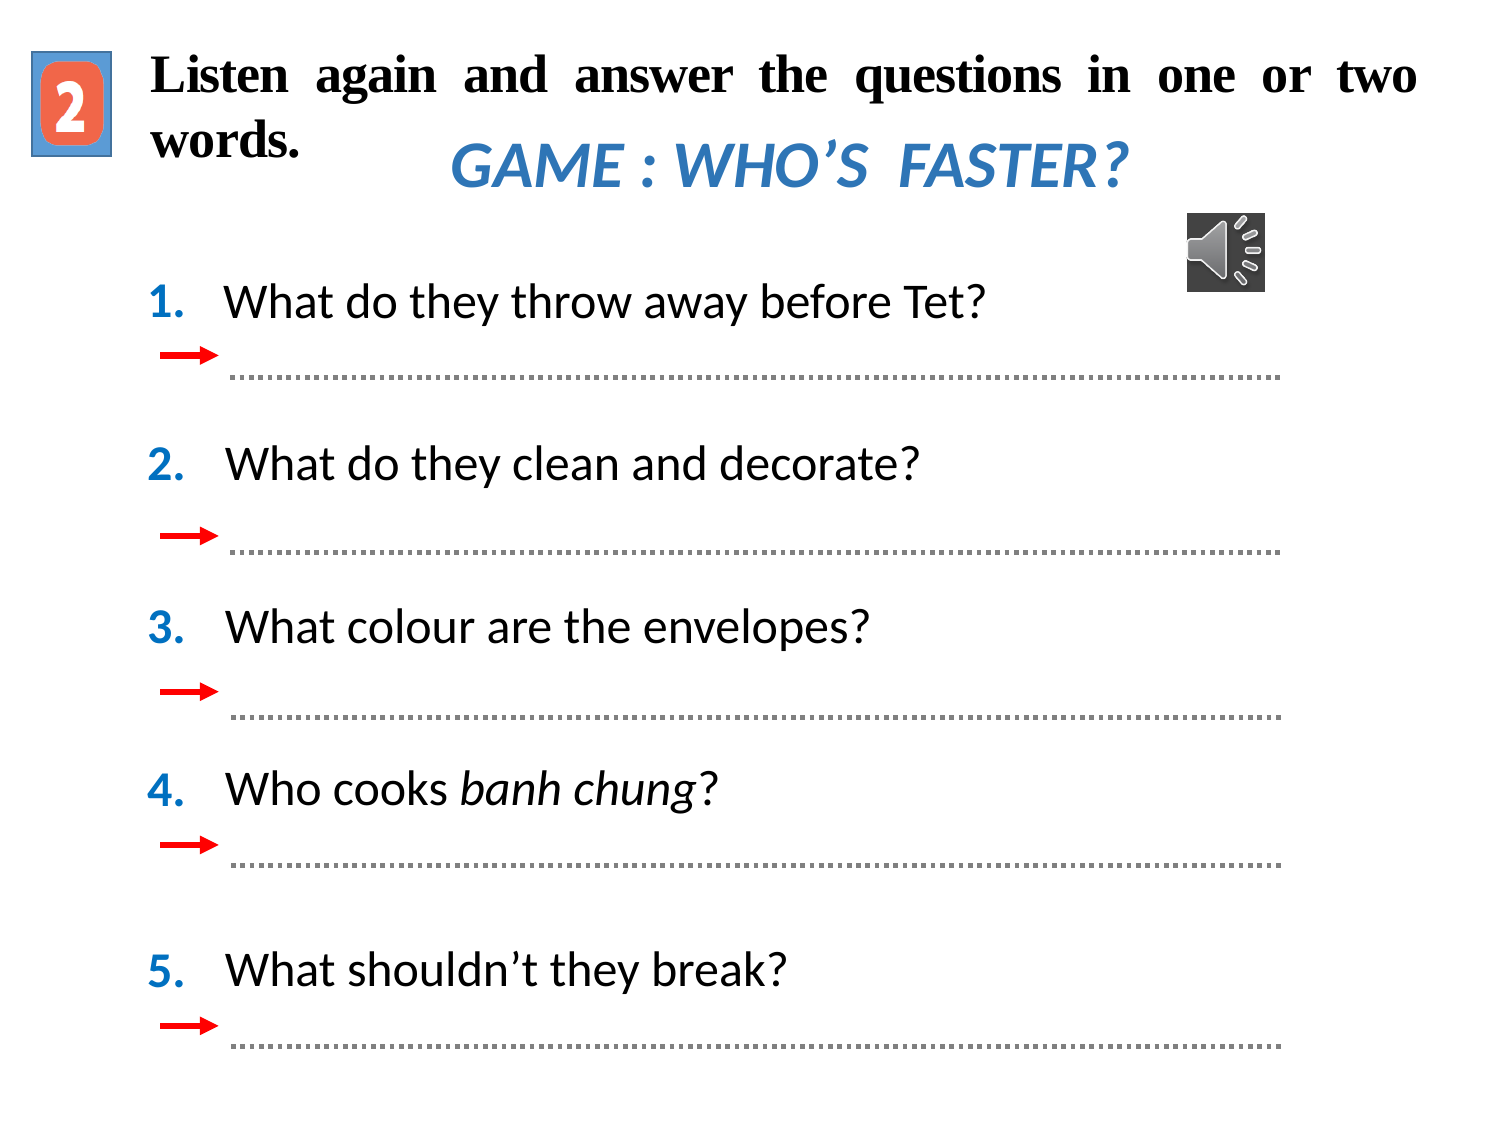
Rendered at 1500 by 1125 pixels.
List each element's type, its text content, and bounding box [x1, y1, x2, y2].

picture [32, 52, 110, 155]
text_box Listen again and answer the questions in one or two words. [136, 30, 1434, 176]
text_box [132, 259, 1072, 318]
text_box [132, 585, 1267, 643]
text_box GAME : WHO’S FASTER? [435, 113, 1241, 208]
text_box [132, 423, 1374, 480]
picture [1185, 212, 1266, 293]
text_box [132, 928, 1335, 986]
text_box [132, 747, 1194, 805]
